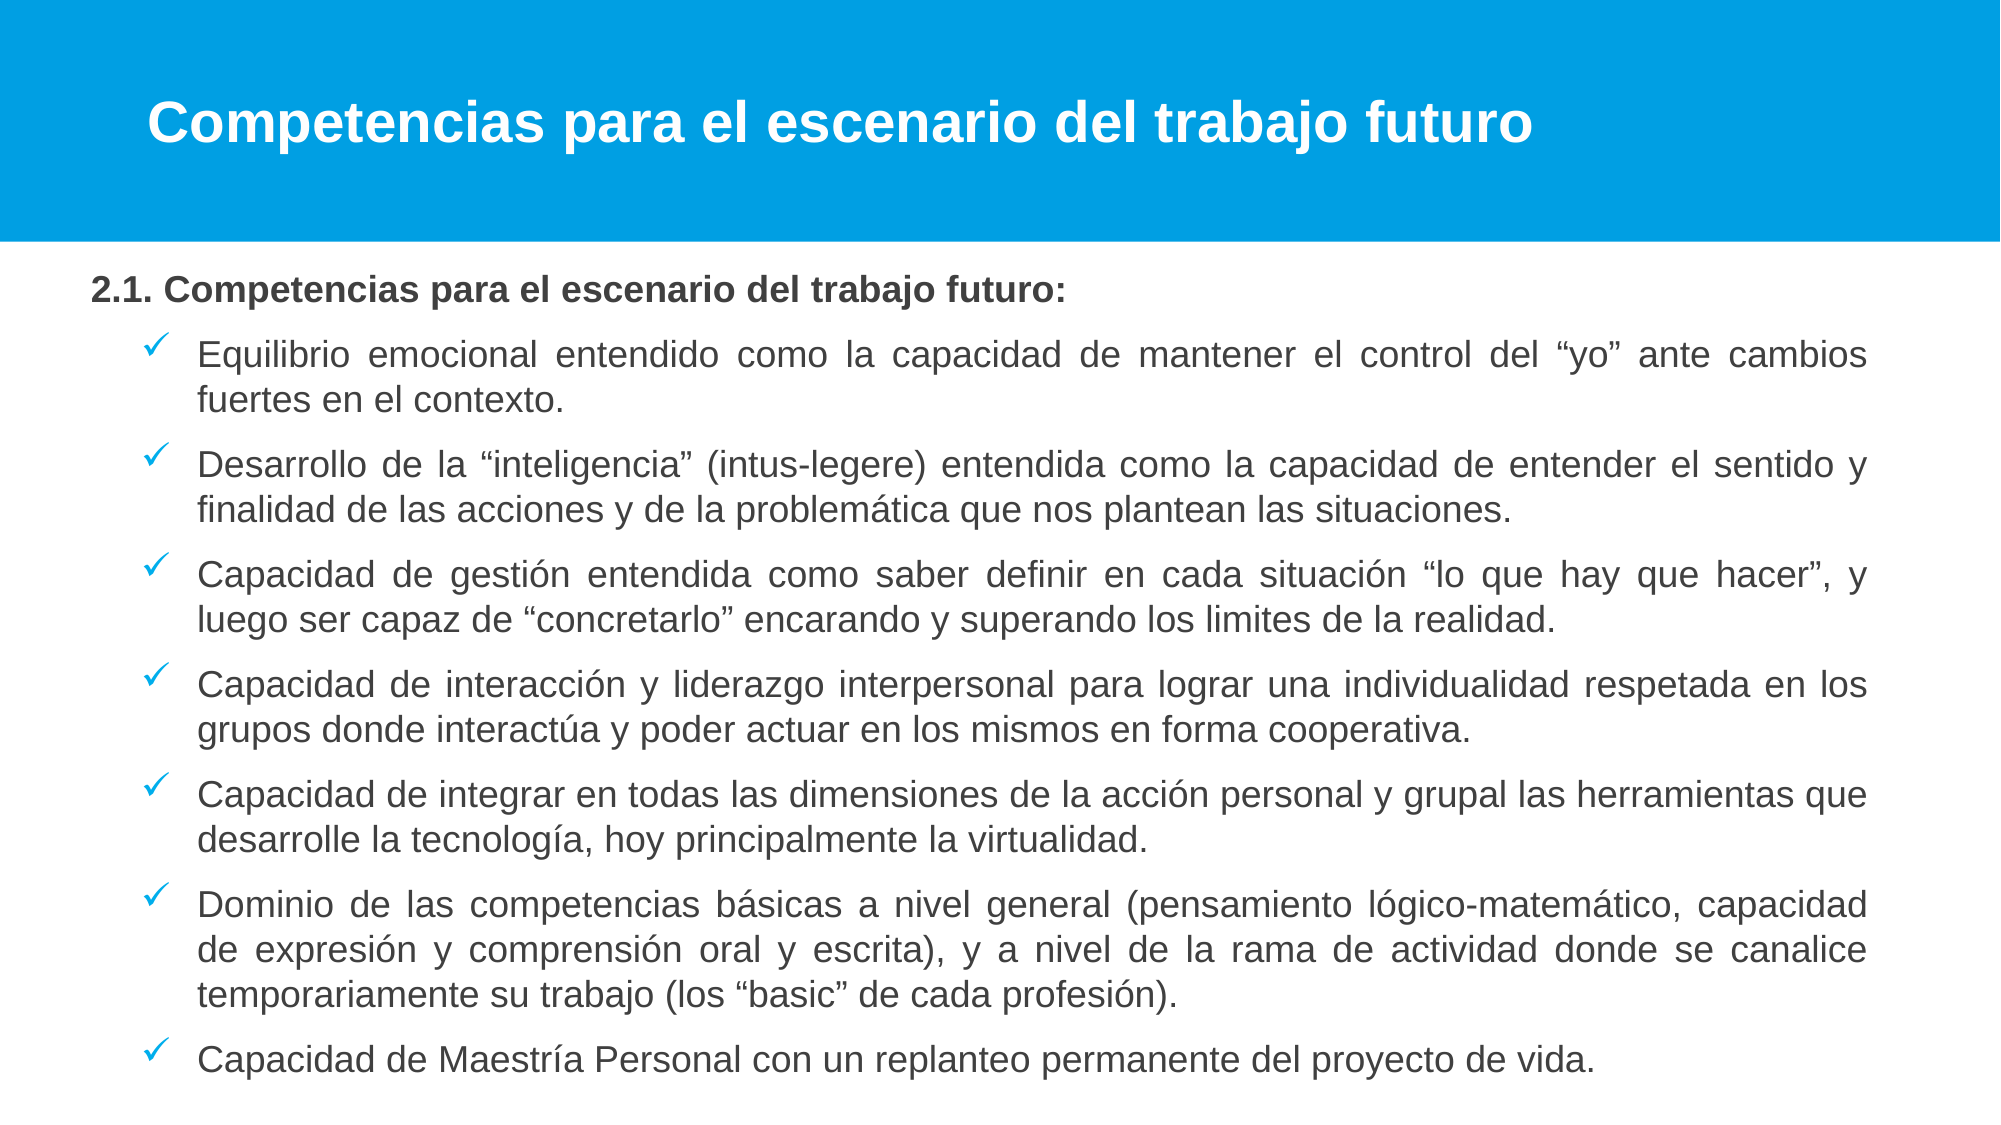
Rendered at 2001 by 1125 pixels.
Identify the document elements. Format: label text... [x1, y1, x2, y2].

list 2.1. Competencias para el escenario del trabajo futuro: Equilibrio emocional entendido como la capacidad de mantener el control del “yo” ante cambios fuertes en el contexto. Desarrollo de la “inteligencia” (intus-legere) entendida como la capacidad de entender el sentido y finalidad de las acciones y de la problemática que nos plantean las situaciones. Capacidad de gestión entendida como saber definir en cada situación “lo que hay que hacer”, y luego ser capaz de “concretarlo” encarando y superando los limites de la realidad. Capacidad de interacción y liderazgo interpersonal para lograr una individualidad respetada en los grupos donde interactúa y poder actuar en los mismos en forma cooperativa. Capacidad de integrar en todas las dimensiones de la acción personal y grupal las herramientas que desarrolle la tecnología, hoy principalmente la virtualidad. Dominio de las competencias básicas a nivel general (pensamiento lógico-matemático, capacidad de expresión y comprensión oral y escrita), y a nivel de la rama de actividad donde se canalice temporariamente su trabajo (los “basic” de cada profesión). Capacidad de Maestría Personal con un replanteo permanente del proyecto de vida. [76, 257, 1883, 1097]
title Competencias para el escenario del trabajo futuro [132, 39, 1868, 199]
